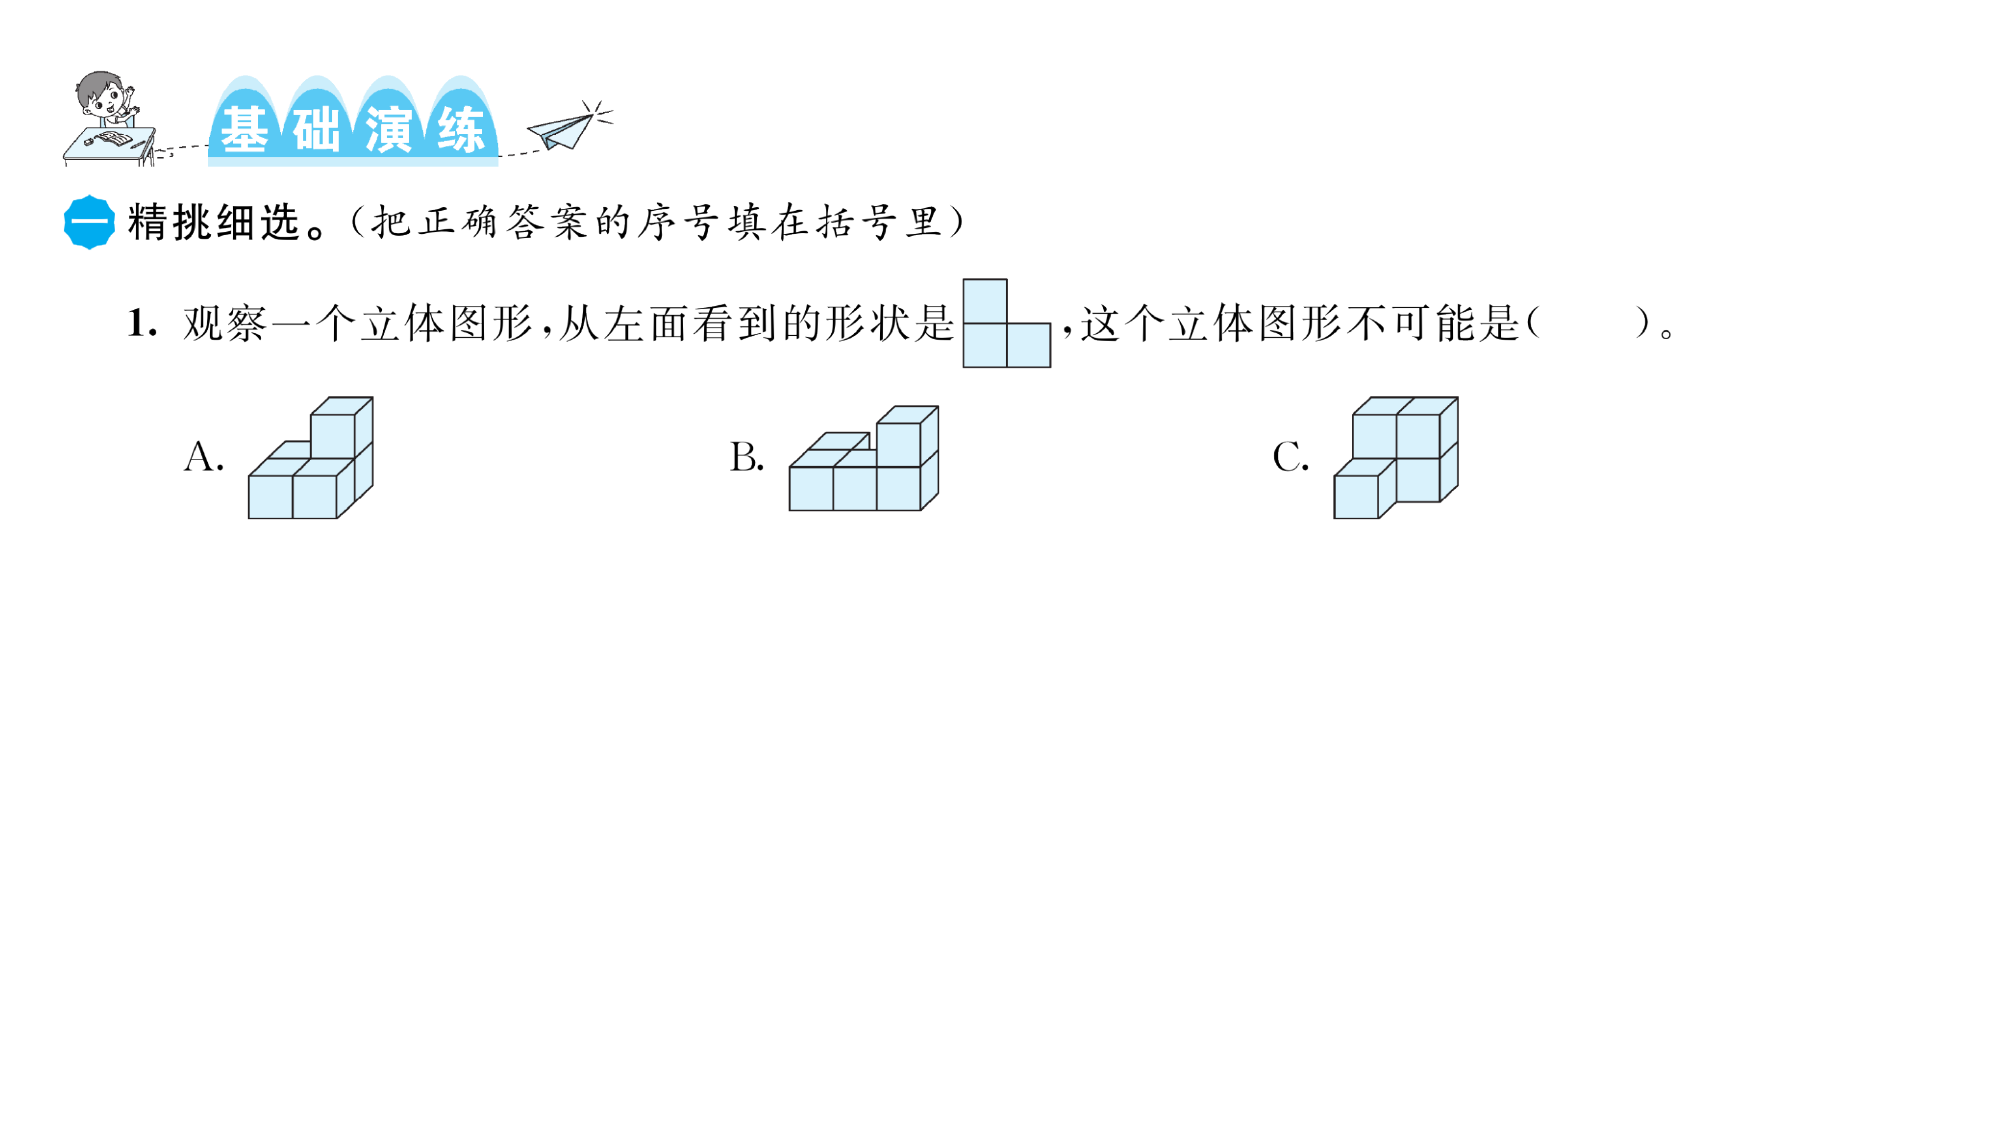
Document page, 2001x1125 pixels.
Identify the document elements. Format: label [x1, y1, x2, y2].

picture [58, 58, 1949, 535]
